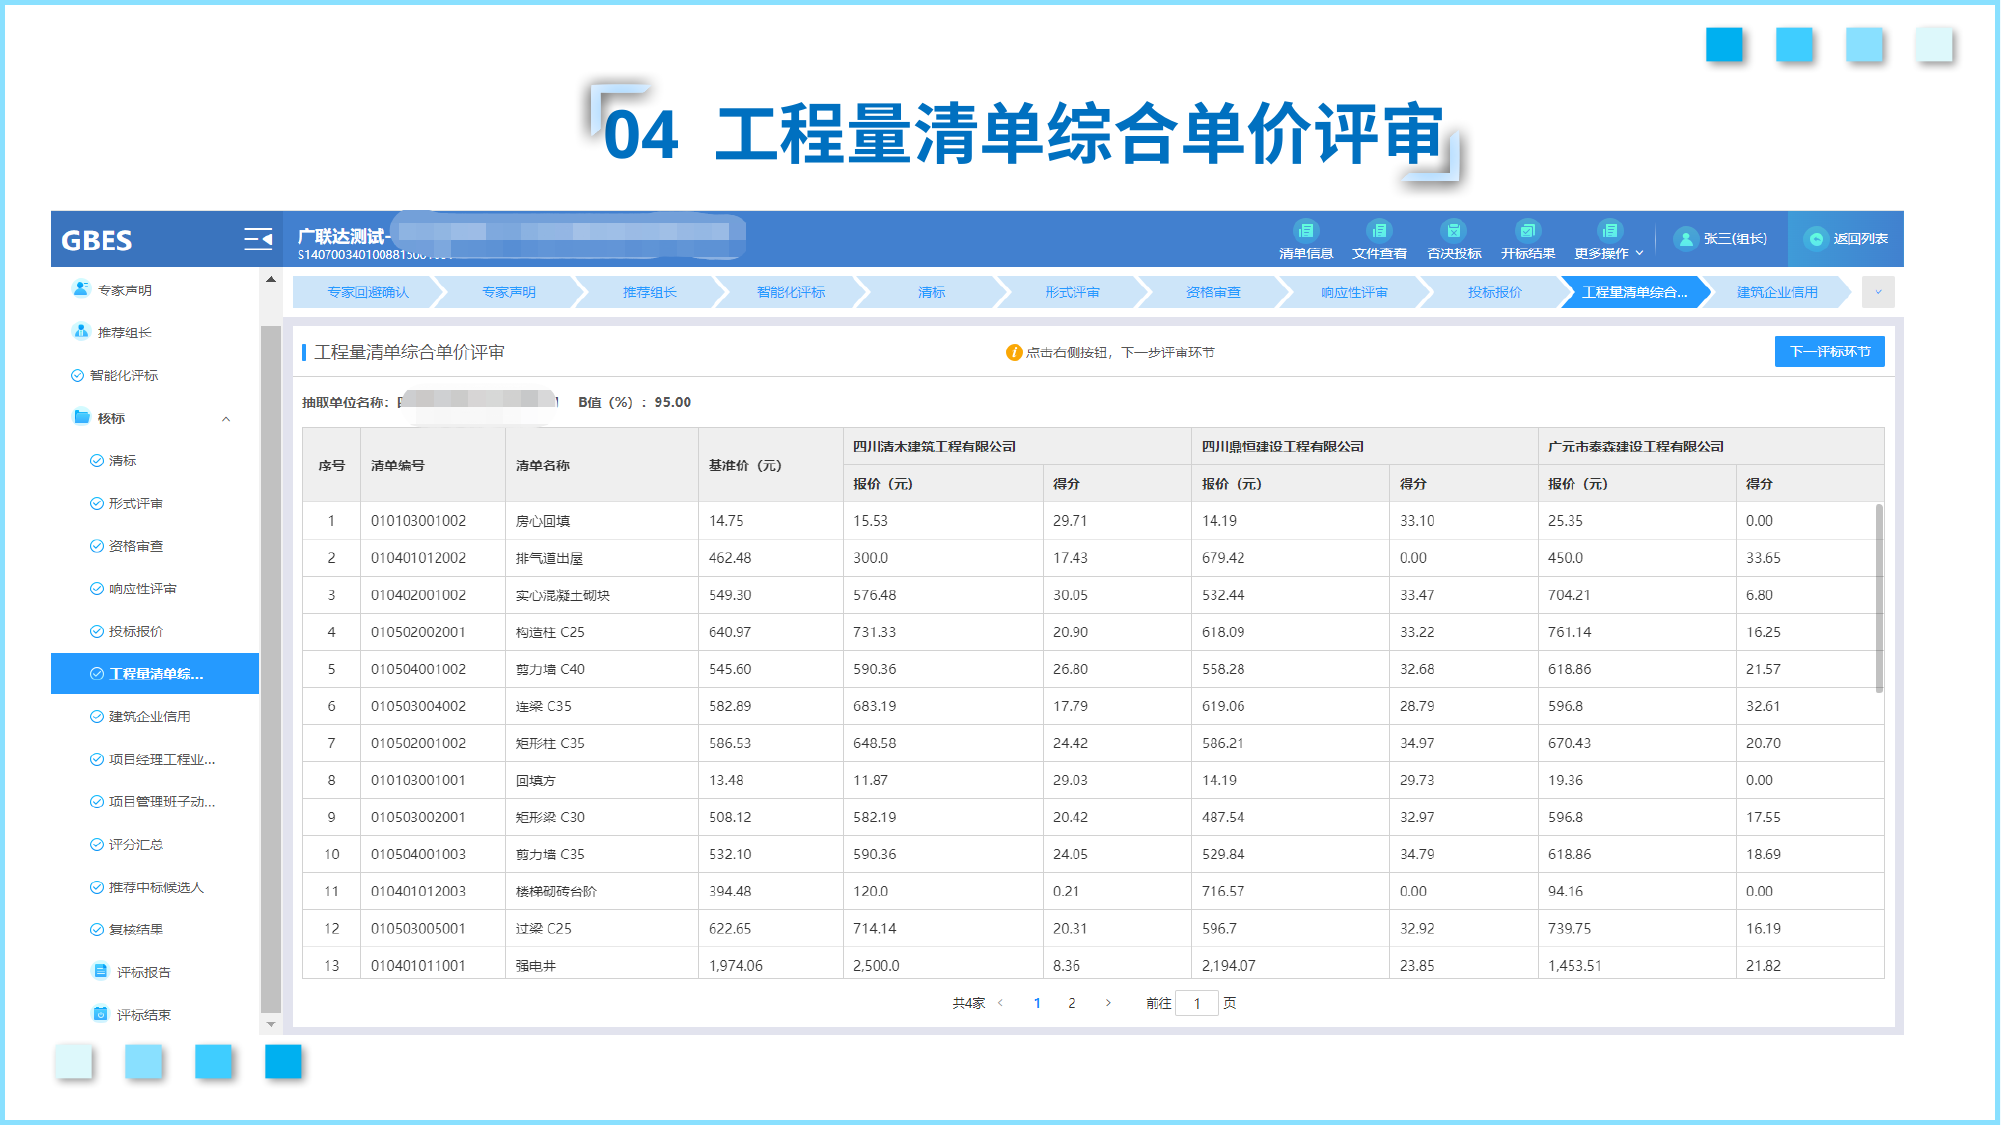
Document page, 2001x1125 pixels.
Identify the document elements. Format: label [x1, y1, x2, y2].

text_box [591, 84, 1460, 181]
picture [50, 210, 1904, 1035]
